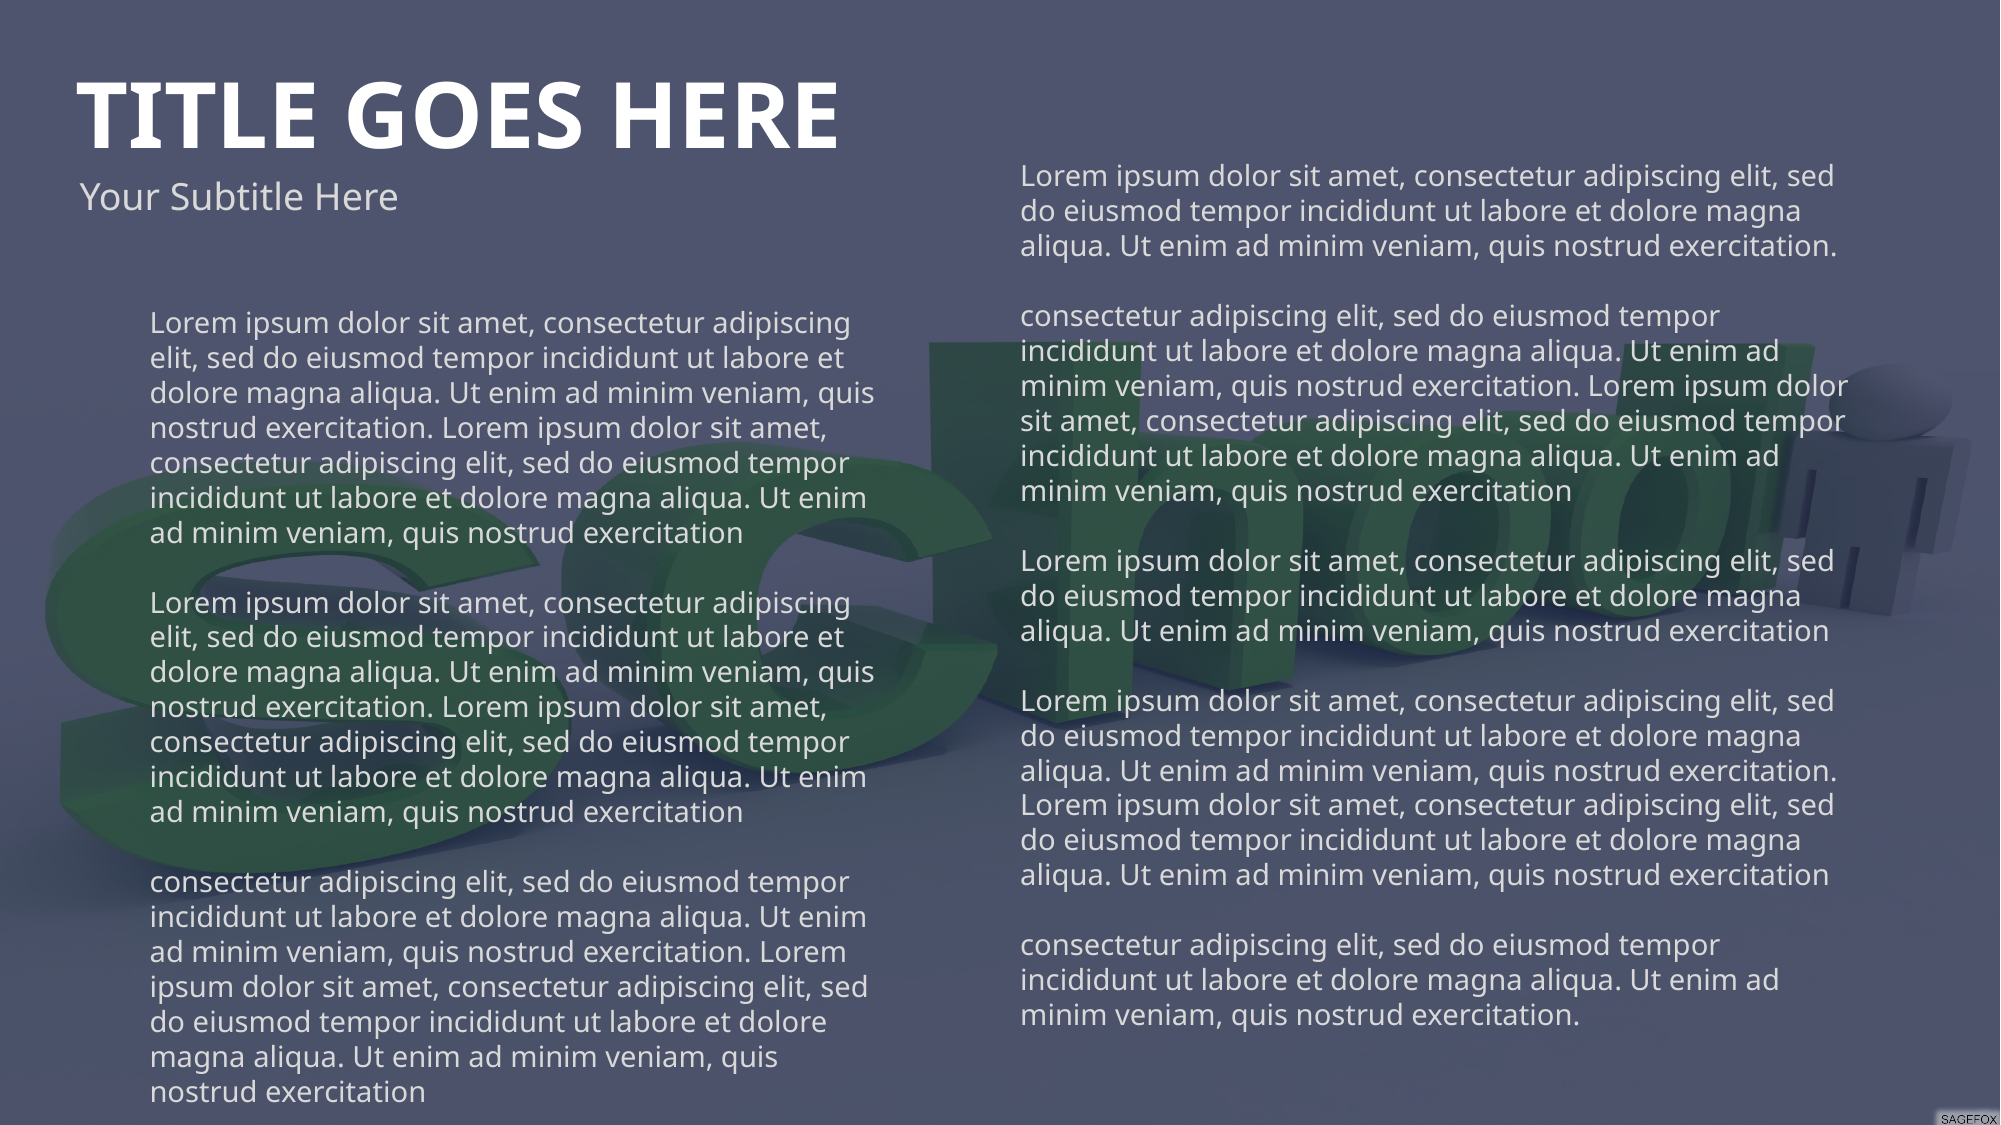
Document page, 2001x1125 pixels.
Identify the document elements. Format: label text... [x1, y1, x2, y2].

text_box Lorem ipsum dolor sit amet, consectetur adipiscing elit, sed do eiusmod tempor incididunt ut labore et dolore magna aliqua. Ut enim ad minim veniam, quis nostrud exercitation. Lorem ipsum dolor sit amet, consectetur adipiscing elit, sed do eiusmod tempor incididunt ut labore et dolore magna aliqua. Ut enim ad minim veniam, quis nostrud exercitation Lorem ipsum dolor sit amet, consectetur adipiscing elit, sed do eiusmod tempor incididunt ut labore et dolore magna aliqua. Ut enim ad minim veniam, quis nostrud exercitation. Lorem ipsum dolor sit amet, consectetur adipiscing elit, sed do eiusmod tempor incididunt ut labore et dolore magna aliqua. Ut enim ad minim veniam, quis nostrud exercitation consectetur adipiscing elit, sed do eiusmod tempor incididunt ut labore et dolore magna aliqua. Ut enim ad minim veniam, quis nostrud exercitation. Lorem ipsum dolor sit amet, consectetur adipiscing elit, sed do eiusmod tempor incididunt ut labore et dolore magna aliqua. Ut enim ad minim veniam, quis nostrud exercitation [134, 296, 897, 1125]
picture [1938, 1114, 1999, 1125]
text_box Lorem ipsum dolor sit amet, consectetur adipiscing elit, sed do eiusmod tempor incididunt ut labore et dolore magna aliqua. Ut enim ad minim veniam, quis nostrud exercitation. consectetur adipiscing elit, sed do eiusmod tempor incididunt ut labore et dolore magna aliqua. Ut enim ad minim veniam, quis nostrud exercitation. Lorem ipsum dolor sit amet, consectetur adipiscing elit, sed do eiusmod tempor incididunt ut labore et dolore magna aliqua. Ut enim ad minim veniam, quis nostrud exercitation Lorem ipsum dolor sit amet, consectetur adipiscing elit, sed do eiusmod tempor incididunt ut labore et dolore magna aliqua. Ut enim ad minim veniam, quis nostrud exercitation Lorem ipsum dolor sit amet, consectetur adipiscing elit, sed do eiusmod tempor incididunt ut labore et dolore magna aliqua. Ut enim ad minim veniam, quis nostrud exercitation. Lorem ipsum dolor sit amet, consectetur adipiscing elit, sed do eiusmod tempor incididunt ut labore et dolore magna aliqua. Ut enim ad minim veniam, quis nostrud exercitation consectetur adipiscing elit, sed do eiusmod tempor incididunt ut labore et dolore magna aliqua. Ut enim ad minim veniam, quis nostrud exercitation. [1005, 150, 1876, 1039]
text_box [60, 49, 1020, 227]
